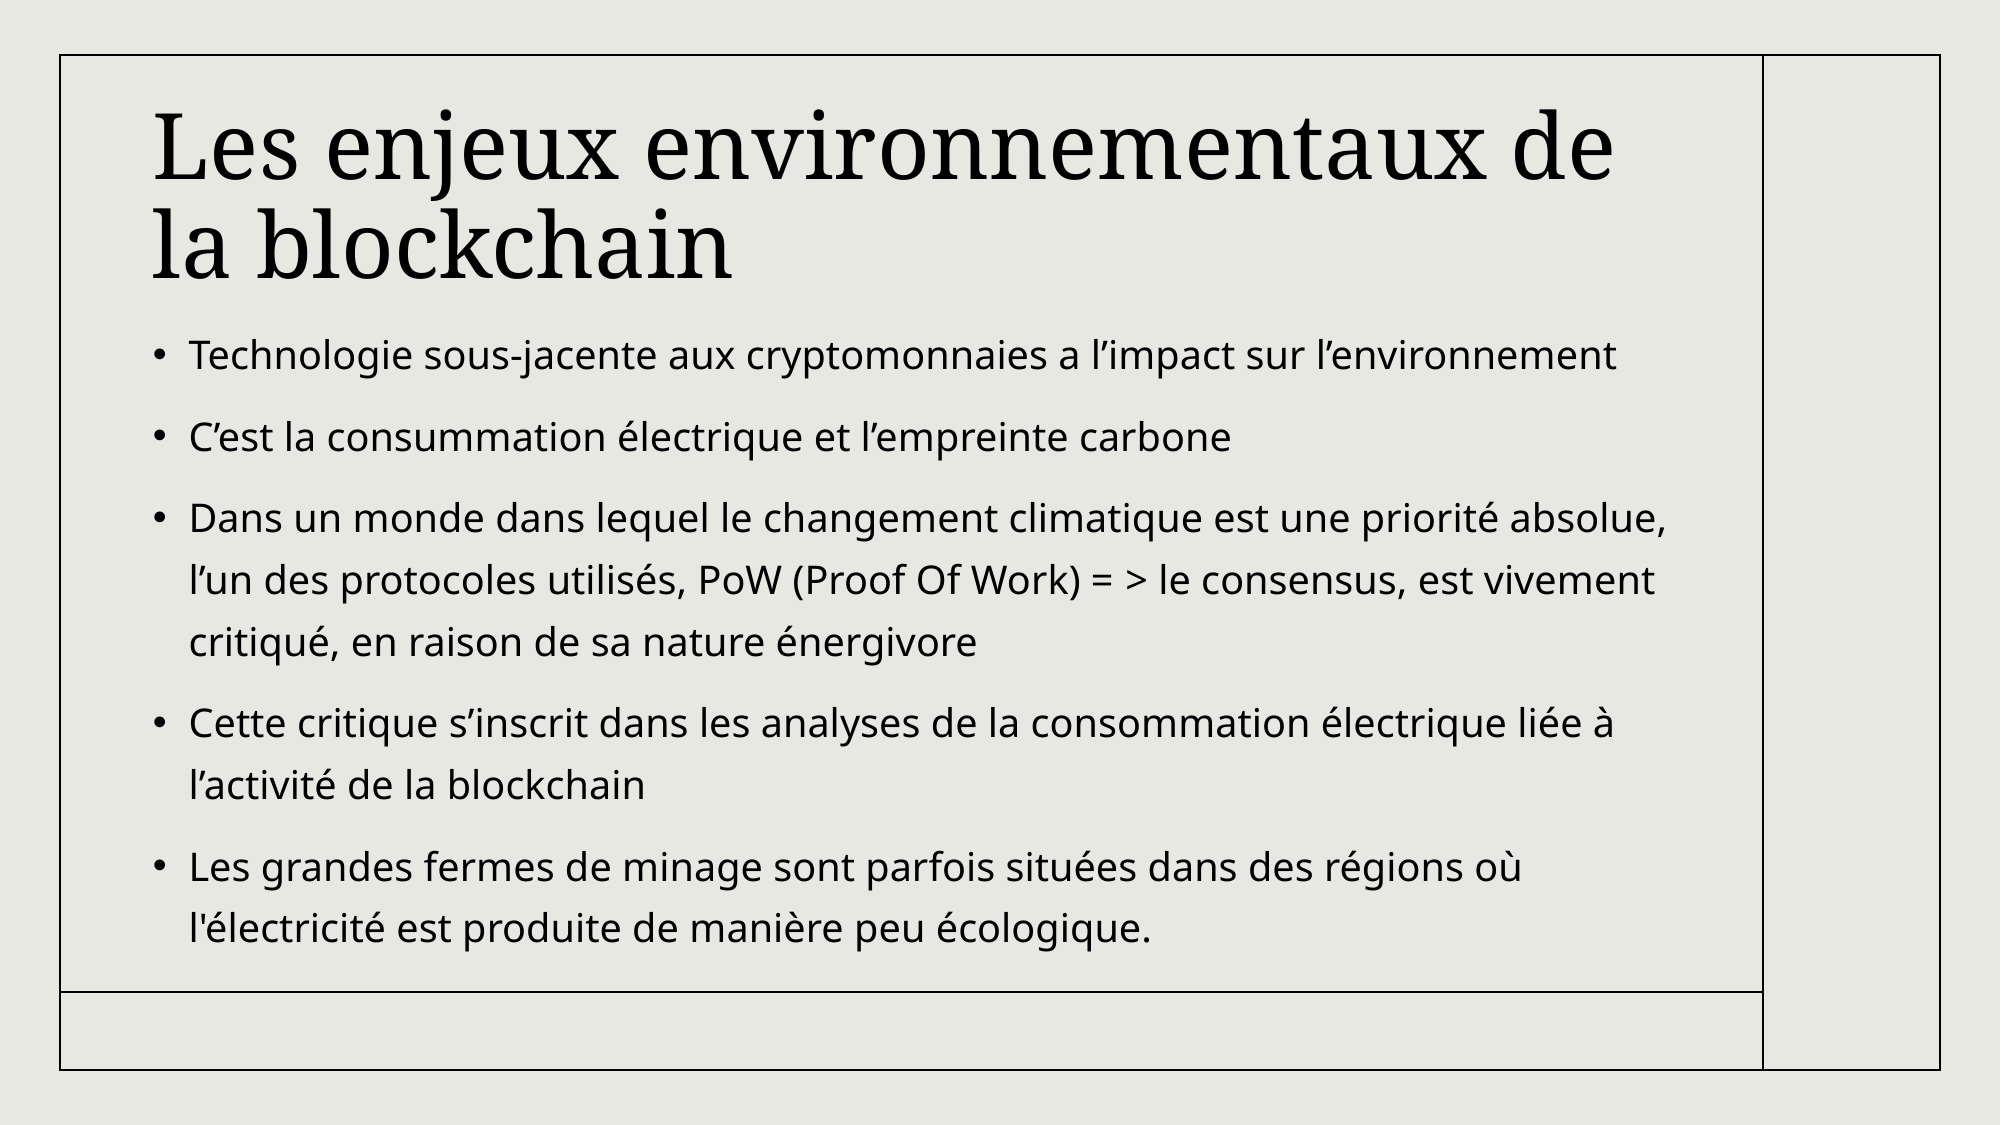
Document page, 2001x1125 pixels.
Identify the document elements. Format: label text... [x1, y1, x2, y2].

list Technologie sous-jacente aux cryptomonnaies a l’impact sur l’environnement C’est la consummation électrique et l’empreinte carbone Dans un monde dans lequel le changement climatique est une priorité absolue, l’un des protocoles utilisés, PoW (Proof Of Work) = > le consensus, est vivement critiqué, en raison de sa nature énergivore Cette critique s’inscrit dans les analyses de la consommation électrique liée à l’activité de la blockchain Les grandes fermes de minage sont parfois situées dans des régions où l'électricité est produite de manière peu écologique. [138, 308, 1695, 969]
title Les enjeux environnementaux de la blockchain [138, 90, 1695, 308]
